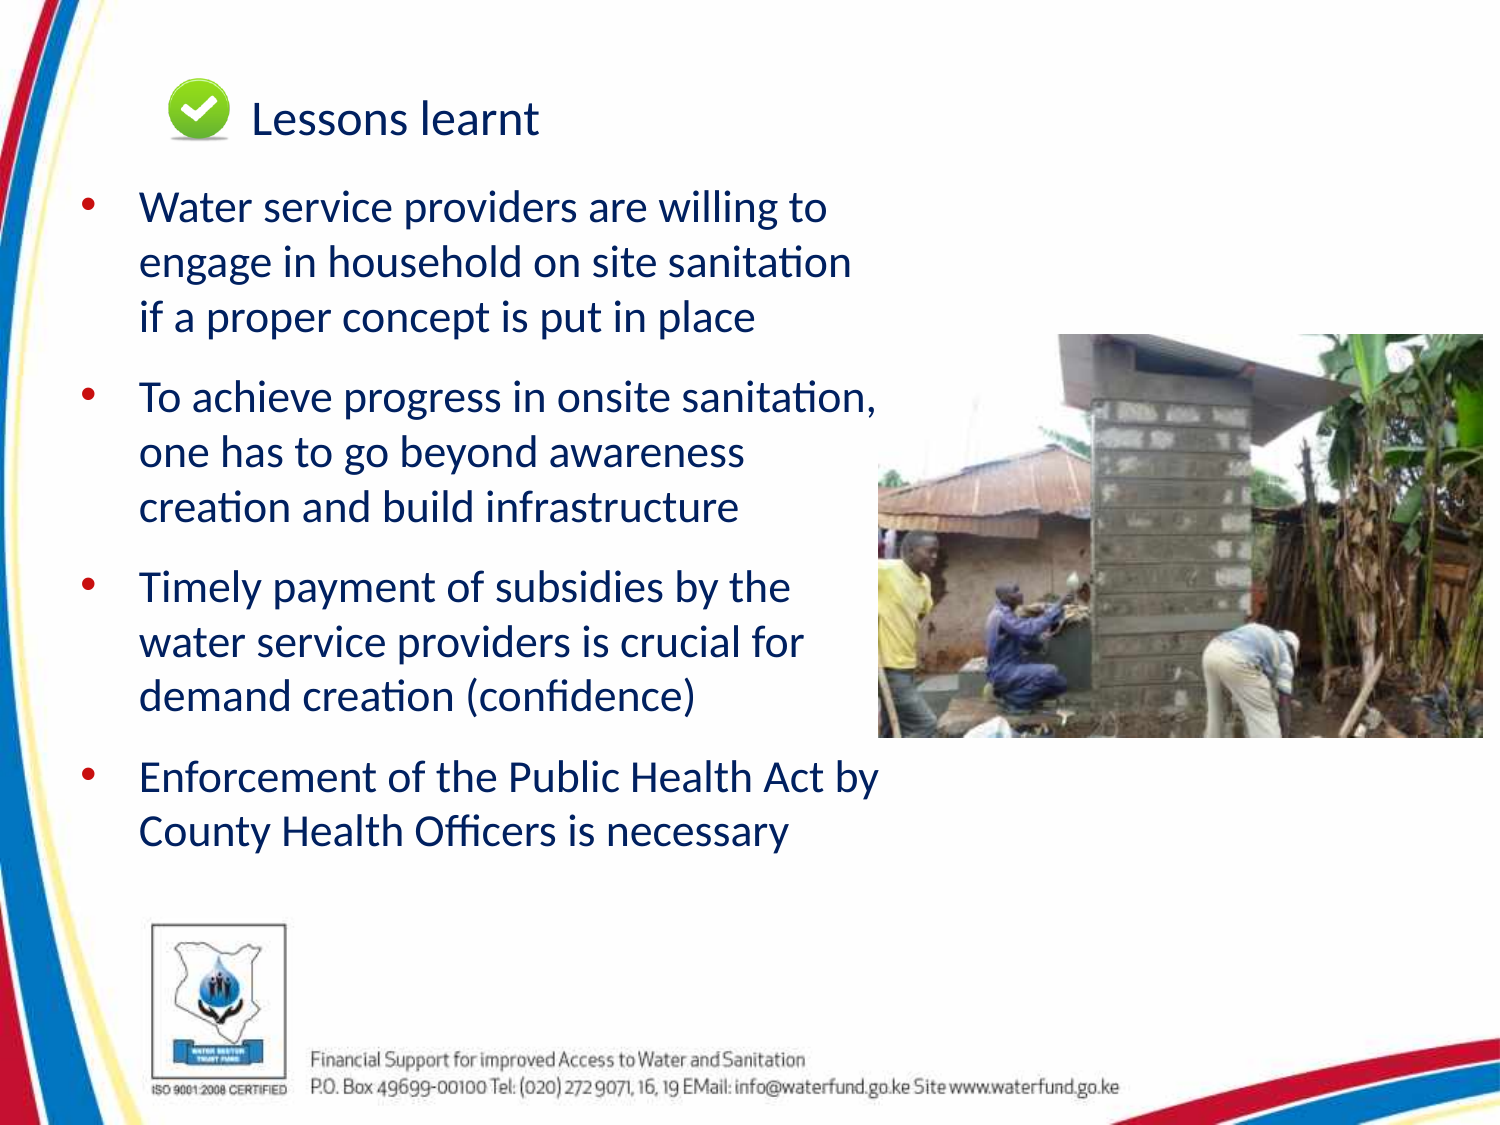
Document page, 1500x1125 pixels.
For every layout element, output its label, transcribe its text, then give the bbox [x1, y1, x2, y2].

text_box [166, 77, 1351, 154]
list Water service providers are willing to engage in household on site sanitation if a proper concept is put in place To achieve progress in onsite sanitation, one has to go beyond awareness creation and build infrastructure Timely payment of subsidies by the water service providers is crucial for demand creation (confidence) Enforcement of the Public Health Act by County Health Officers is necessary [65, 168, 900, 864]
picture [0, 0, 1500, 1125]
